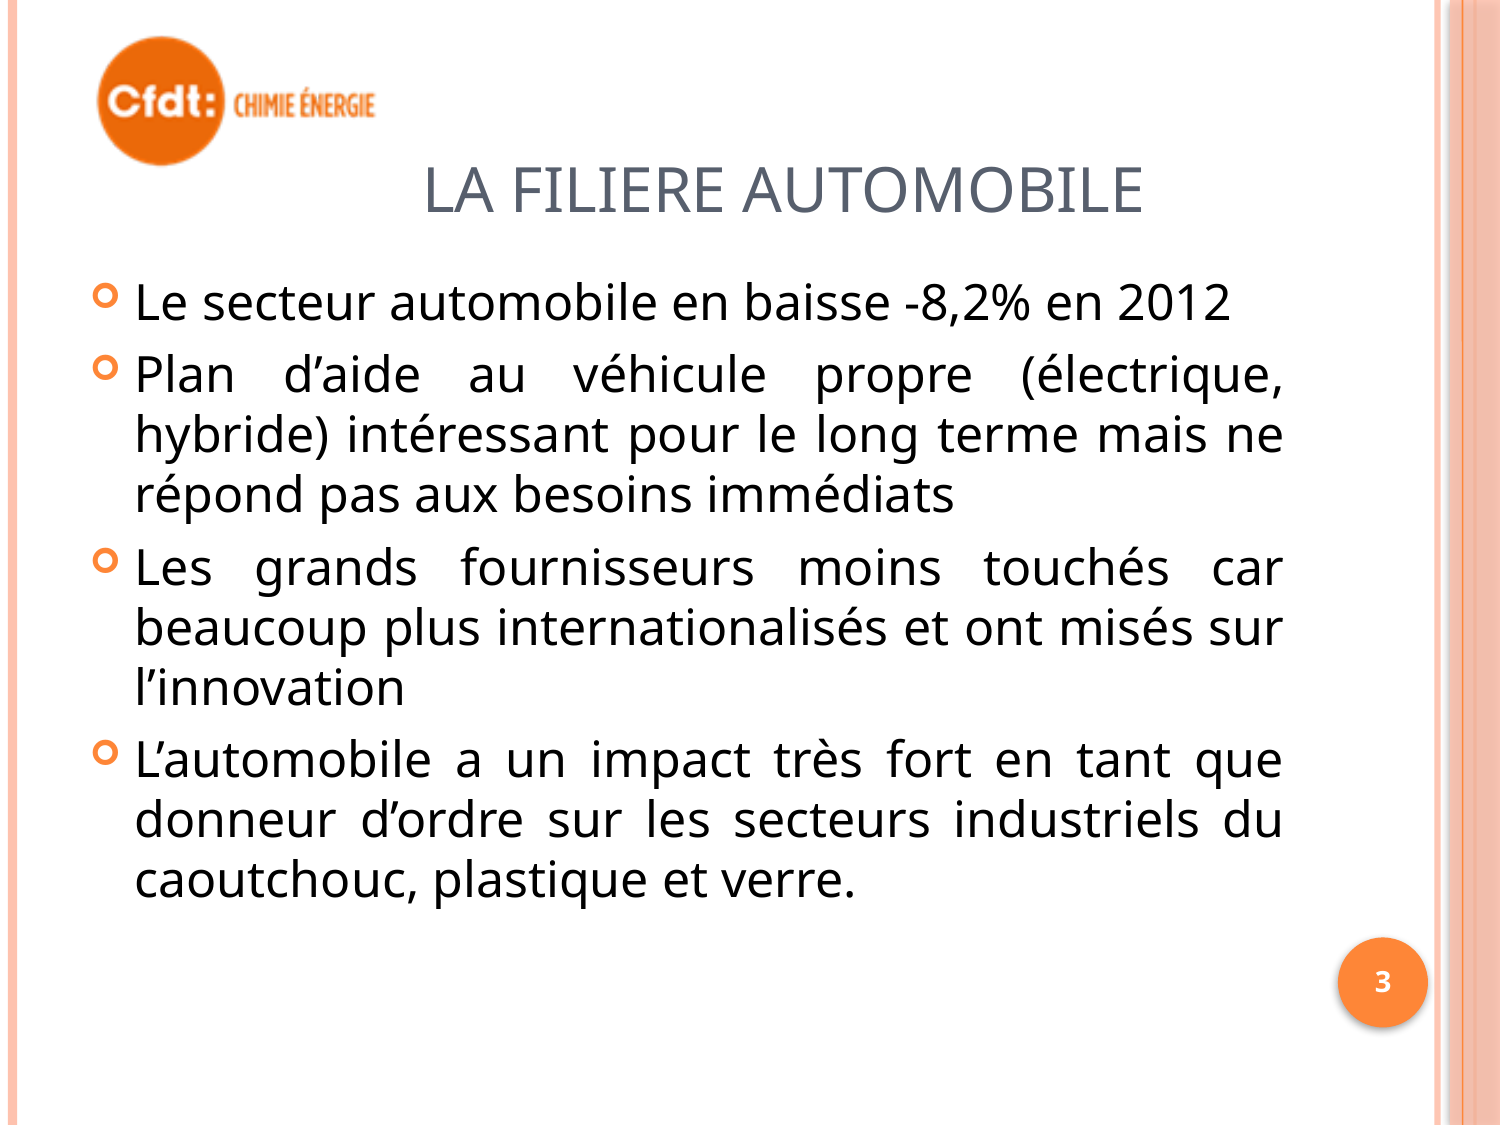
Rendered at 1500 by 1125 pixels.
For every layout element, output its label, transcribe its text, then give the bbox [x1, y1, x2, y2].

title La filiere automobile [407, 45, 1300, 233]
slide_number 3 [1333, 940, 1434, 1027]
list Le secteur automobile en baisse -8,2% en 2012 Plan d’aide au véhicule propre (électrique, hybride) intéressant pour le long terme mais ne répond pas aux besoins immédiats Les grands fournisseurs moins touchés car beaucoup plus internationalisés et ont misés sur l’innovation L’automobile a un impact très fort en tant que donneur d’ordre sur les secteurs industriels du caoutchouc, plastique et verre. [75, 262, 1300, 1062]
picture [87, 30, 389, 174]
